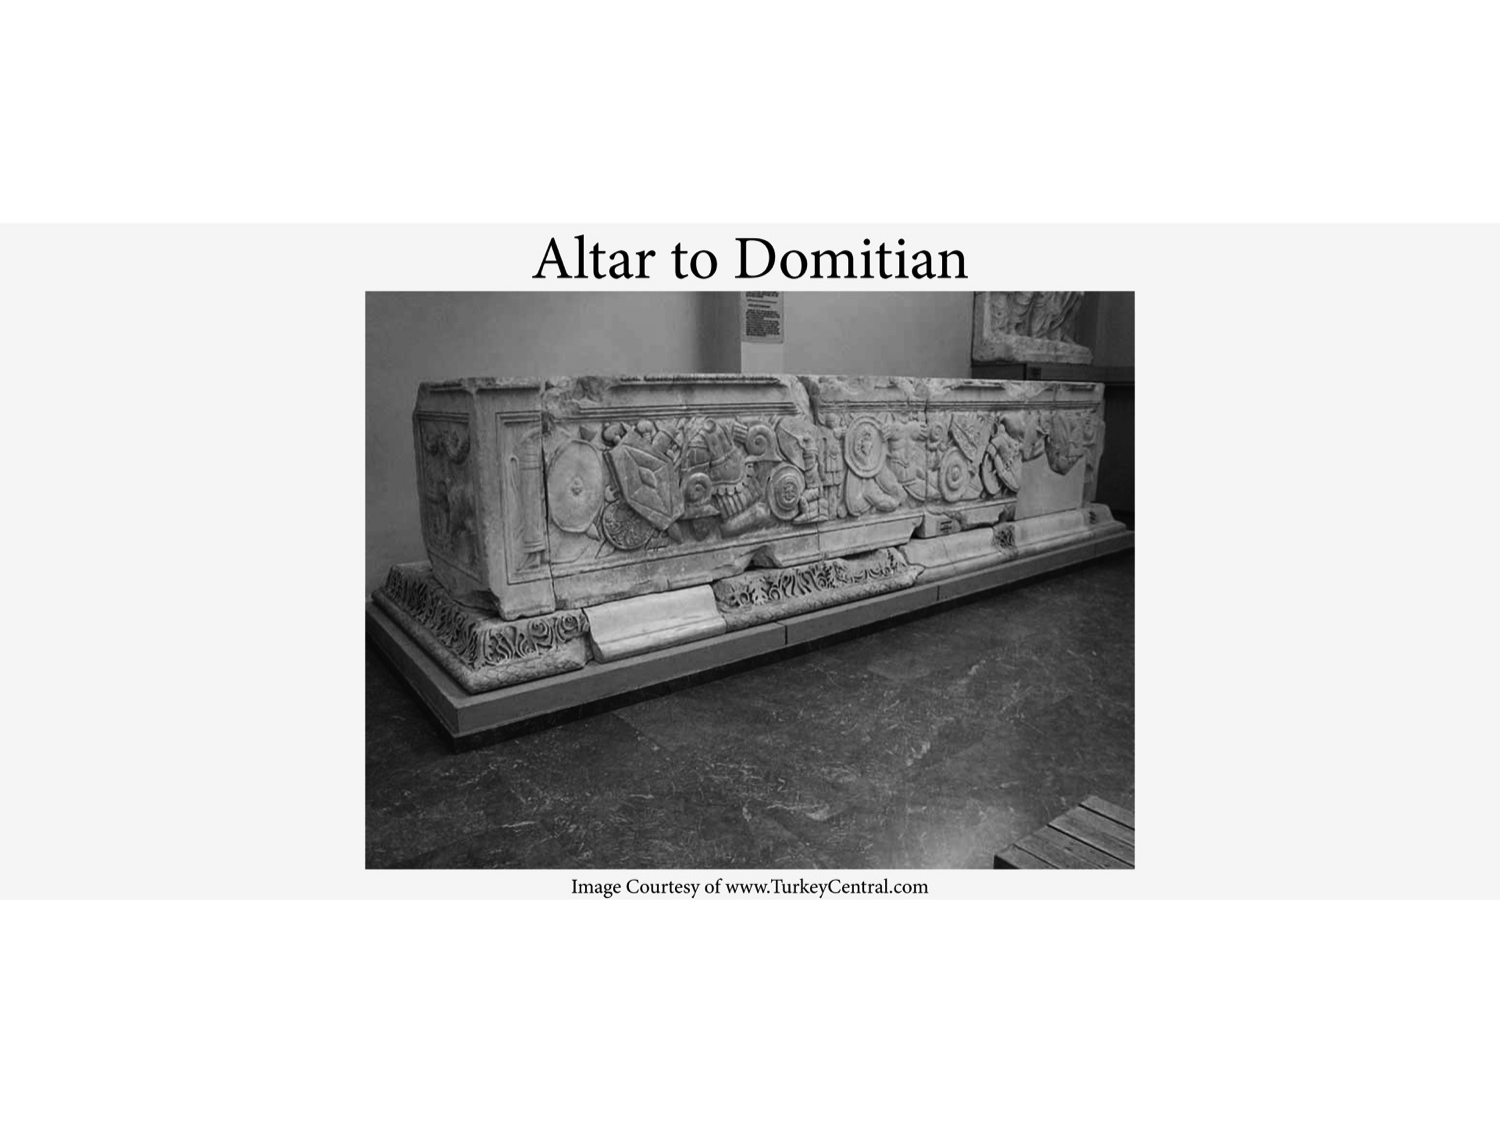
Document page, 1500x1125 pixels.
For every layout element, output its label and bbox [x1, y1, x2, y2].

picture [0, 139, 1500, 984]
